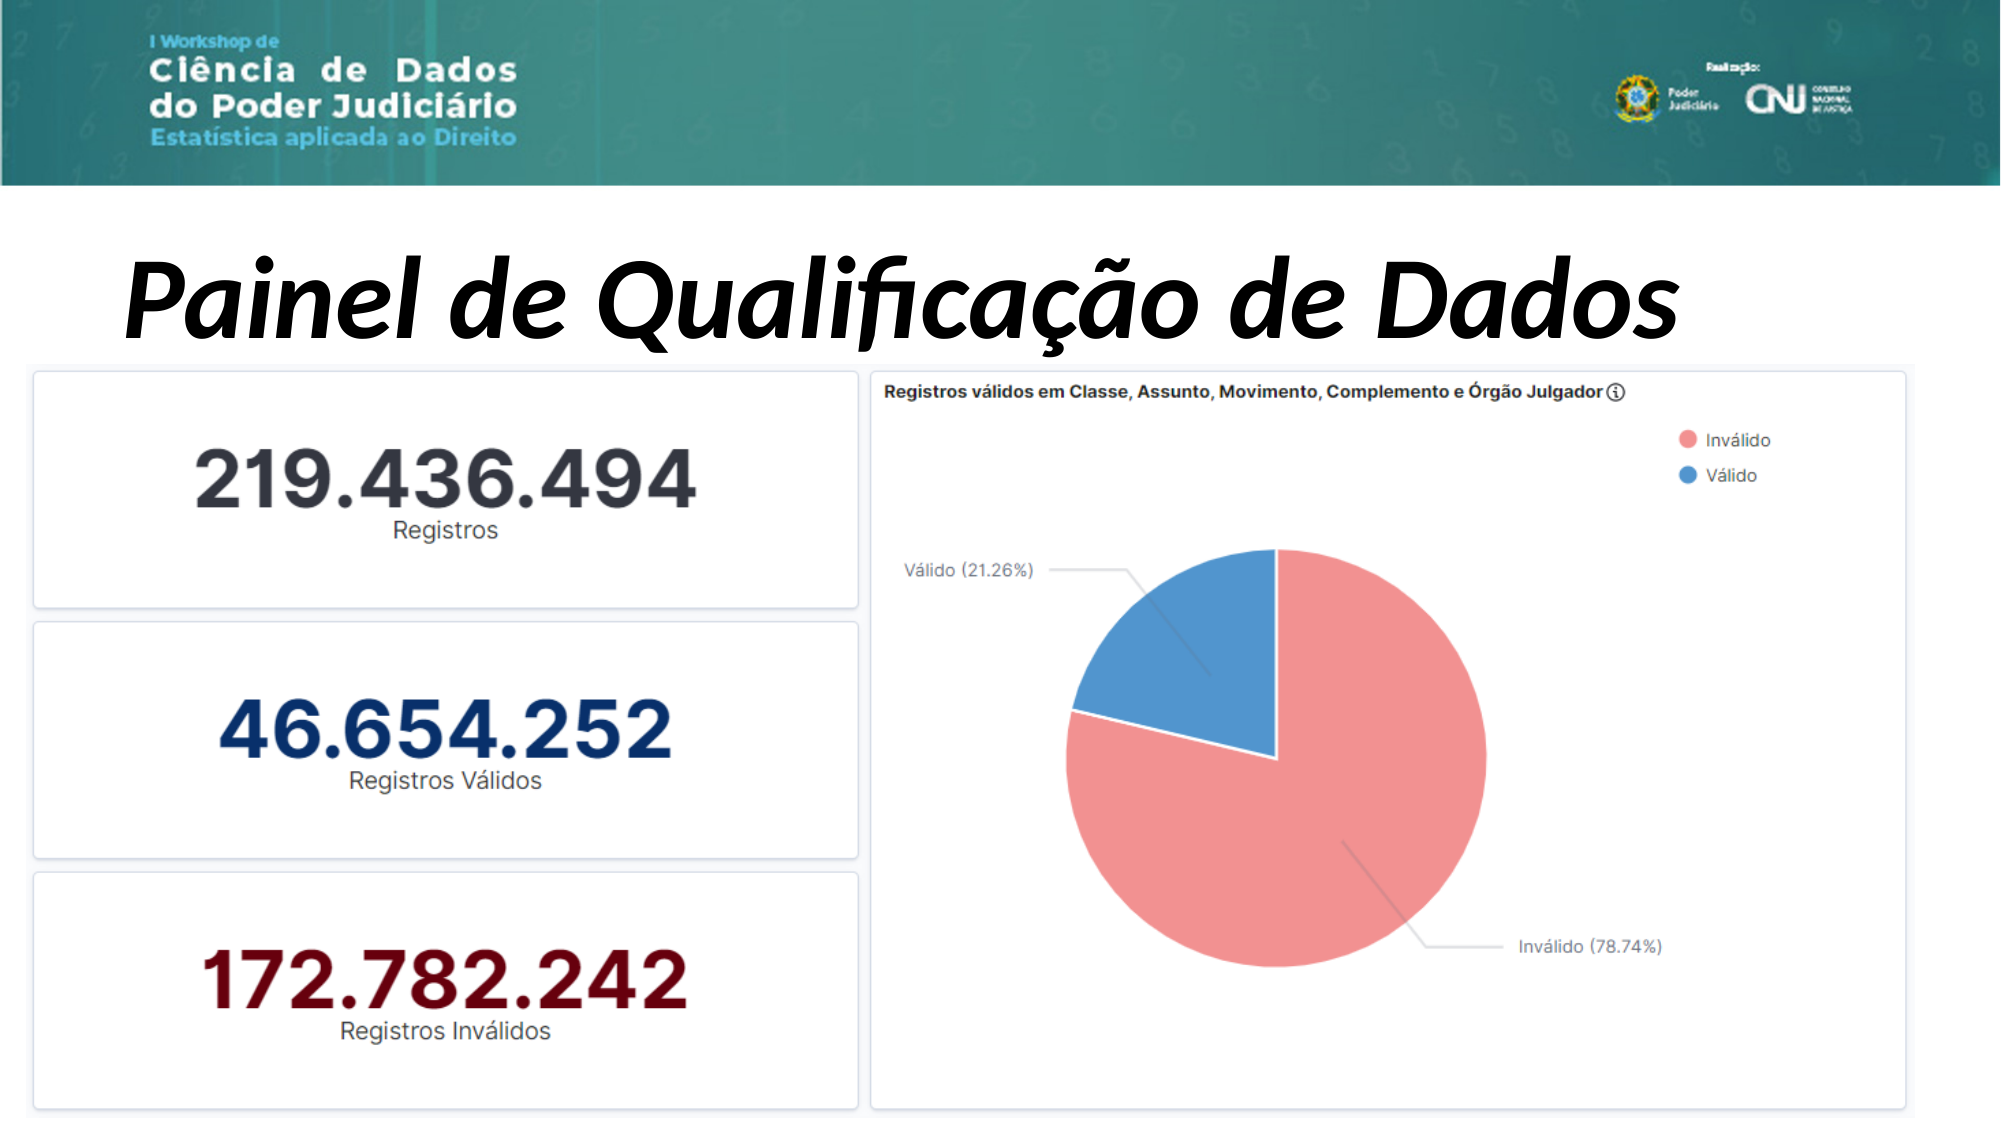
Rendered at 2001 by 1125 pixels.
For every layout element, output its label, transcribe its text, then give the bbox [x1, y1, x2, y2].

list Painel de Qualificação de Dados [107, 185, 1934, 372]
picture [0, 0, 2001, 1125]
